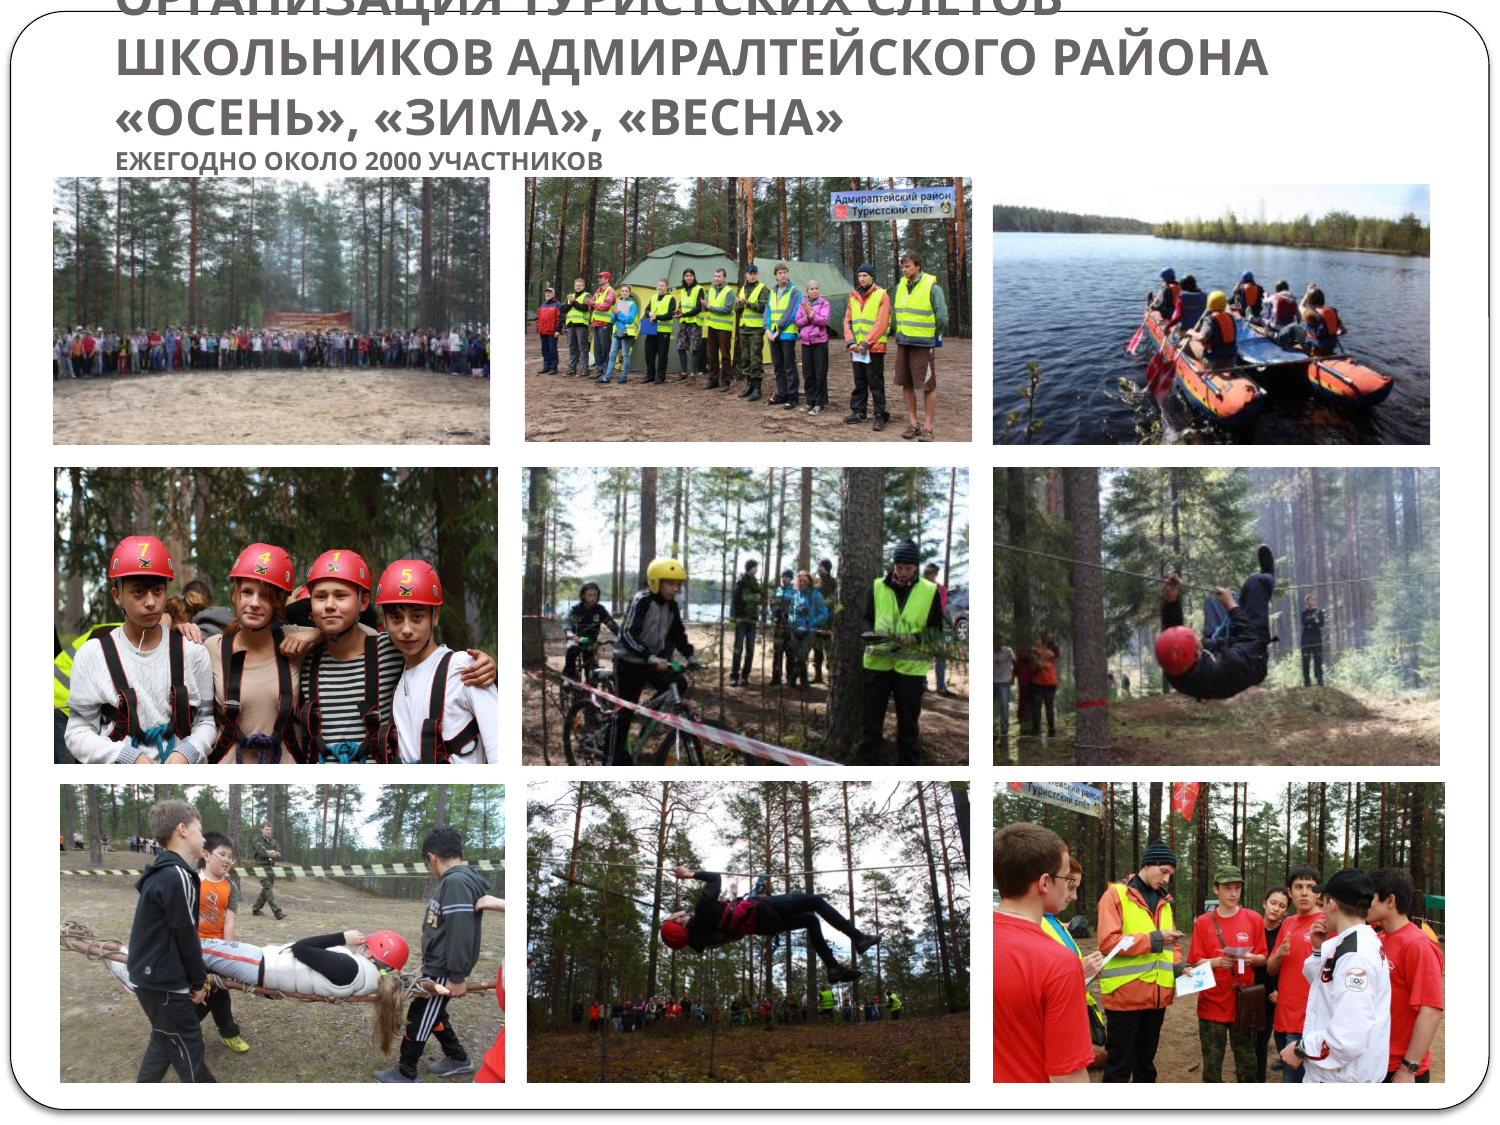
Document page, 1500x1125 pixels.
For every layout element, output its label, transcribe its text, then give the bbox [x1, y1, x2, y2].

picture [59, 784, 506, 1083]
picture [52, 177, 491, 445]
picture [992, 183, 1431, 445]
title Организация туристских слетов школьников Адмиралтейского района «Осень», «Зима», «Весна» Ежегодно около 2000 участников [100, 19, 1459, 190]
picture [524, 177, 973, 445]
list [992, 467, 1440, 766]
picture [992, 782, 1445, 1083]
picture [522, 467, 969, 766]
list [54, 467, 498, 764]
picture [526, 781, 971, 1083]
